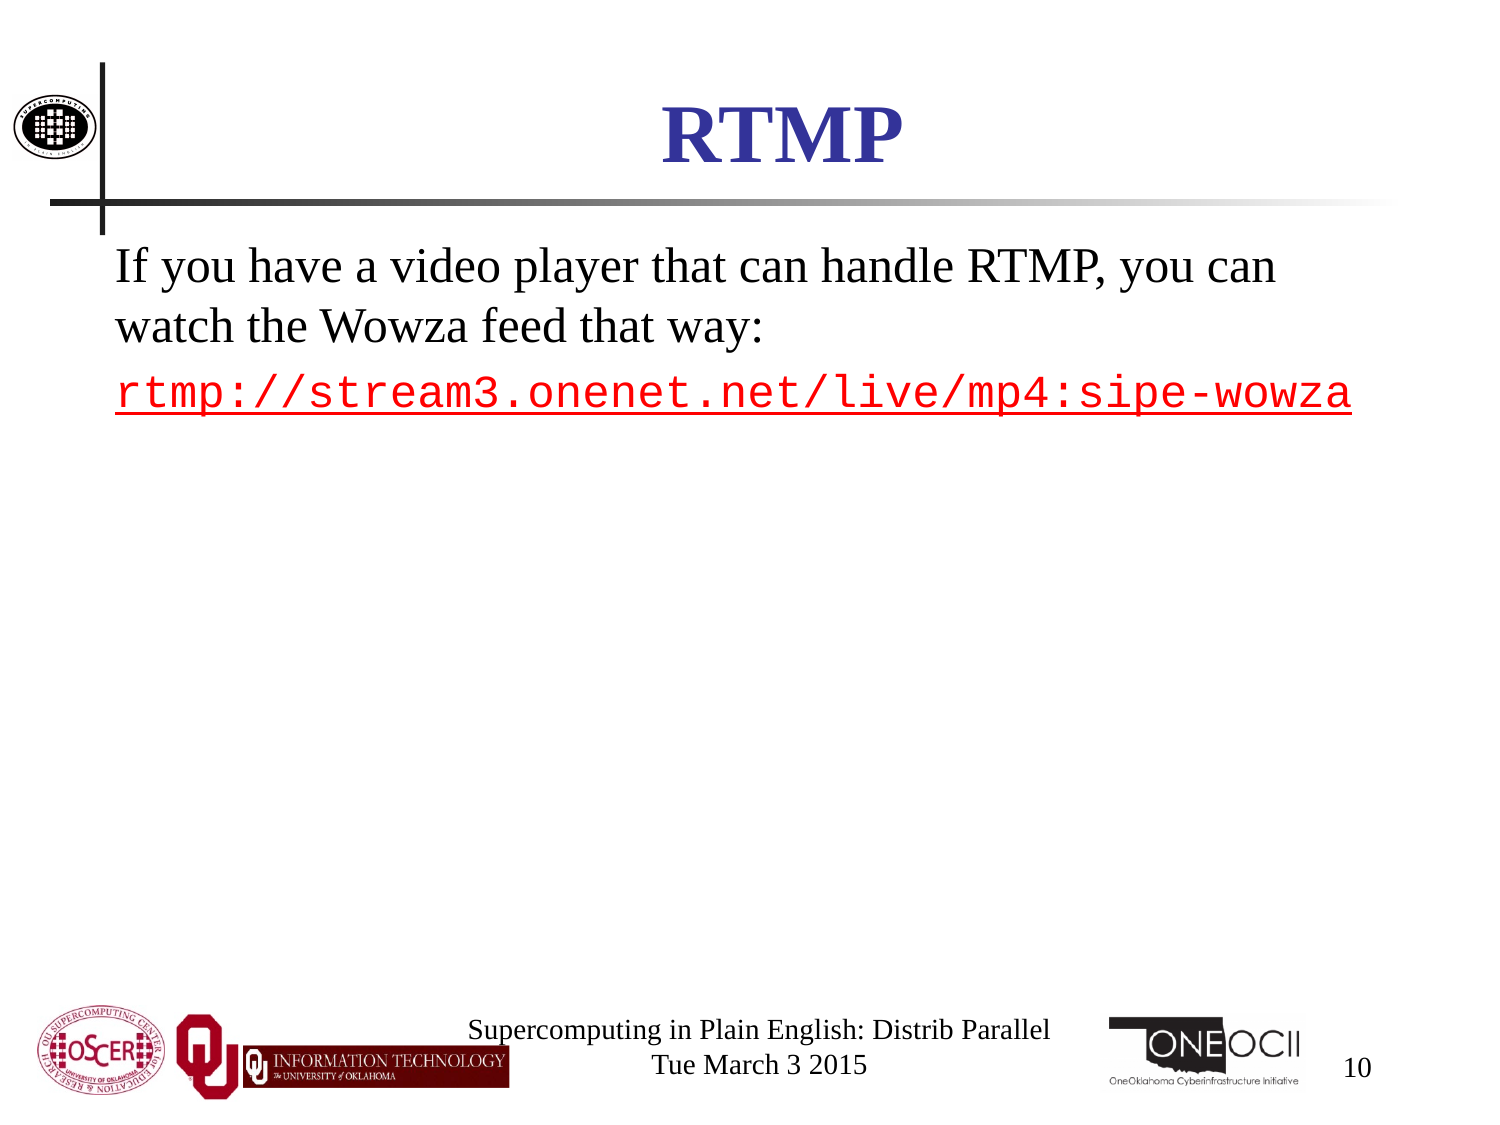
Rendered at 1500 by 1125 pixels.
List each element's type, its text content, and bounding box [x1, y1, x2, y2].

picture [1100, 1013, 1306, 1093]
picture [12, 94, 98, 161]
list If you have a video player that can handle RTMP, you can watch the Wowza feed that way: rtmp://stream3.onenet.net/live/mp4:sipe-wowza [99, 224, 1401, 988]
picture [37, 1005, 165, 1095]
footer Supercomputing in Plain English: Distrib Parallel Tue March 3 2015 [431, 1012, 1088, 1088]
slide_number 10 [1174, 1015, 1388, 1091]
picture [174, 1012, 513, 1102]
title RTMP [124, 74, 1442, 187]
